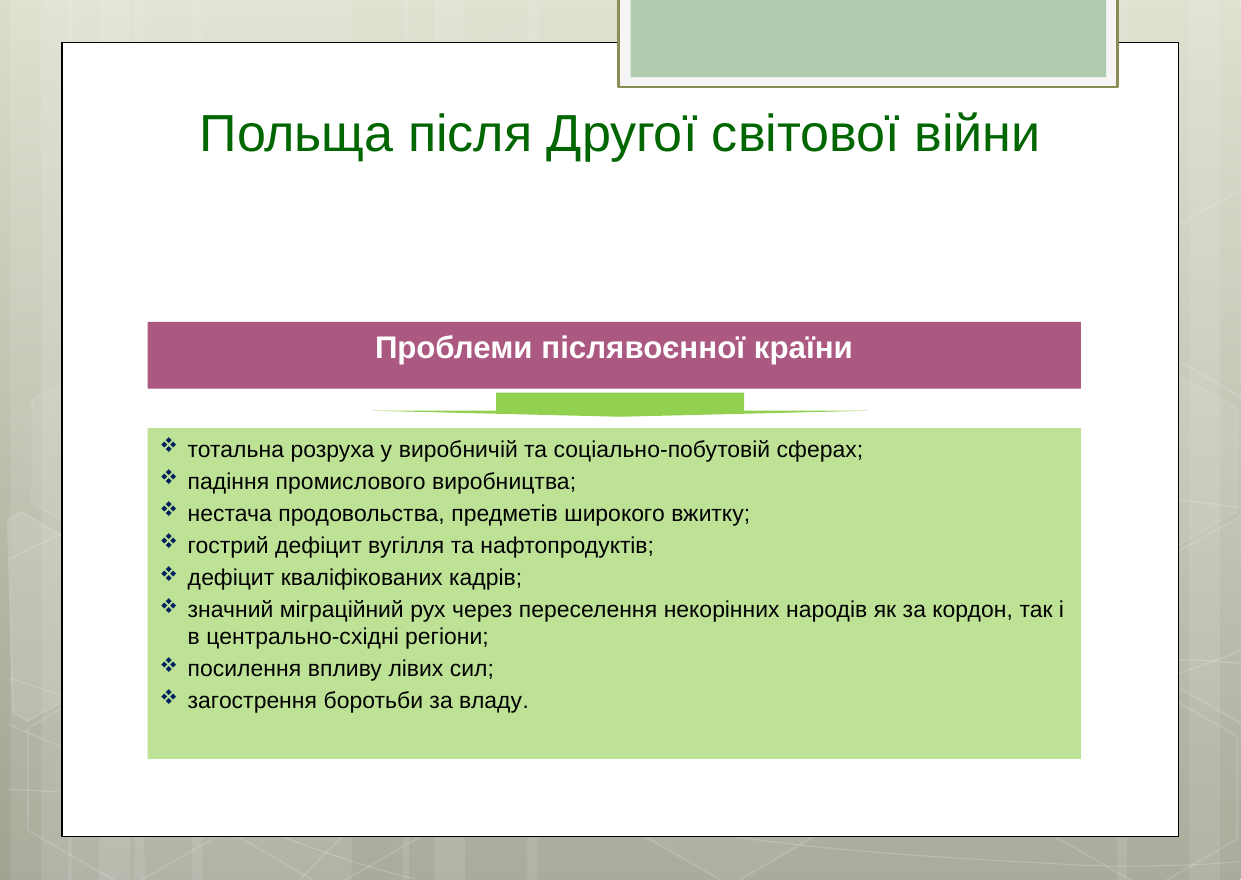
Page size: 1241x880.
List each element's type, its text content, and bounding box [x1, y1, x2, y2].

title Польща після Другої світової війни [62, 85, 1179, 169]
text_box [372, 392, 869, 417]
text_box Проблеми післявоєнної країни [147, 321, 1081, 389]
text_box тотальна розруха у виробничій та соціально-побутовій сферах; падіння промислового виробництва; нестача продовольства, предметів широкого вжитку; гострий дефіцит вугілля та нафтопродуктів; дефіцит кваліфікованих кадрів; значний міграційний рух через переселення некорінних народів як за кордон, так і в центрально-східні регіони; посилення впливу лівих сил; загострення боротьби за владу. [147, 428, 1081, 759]
